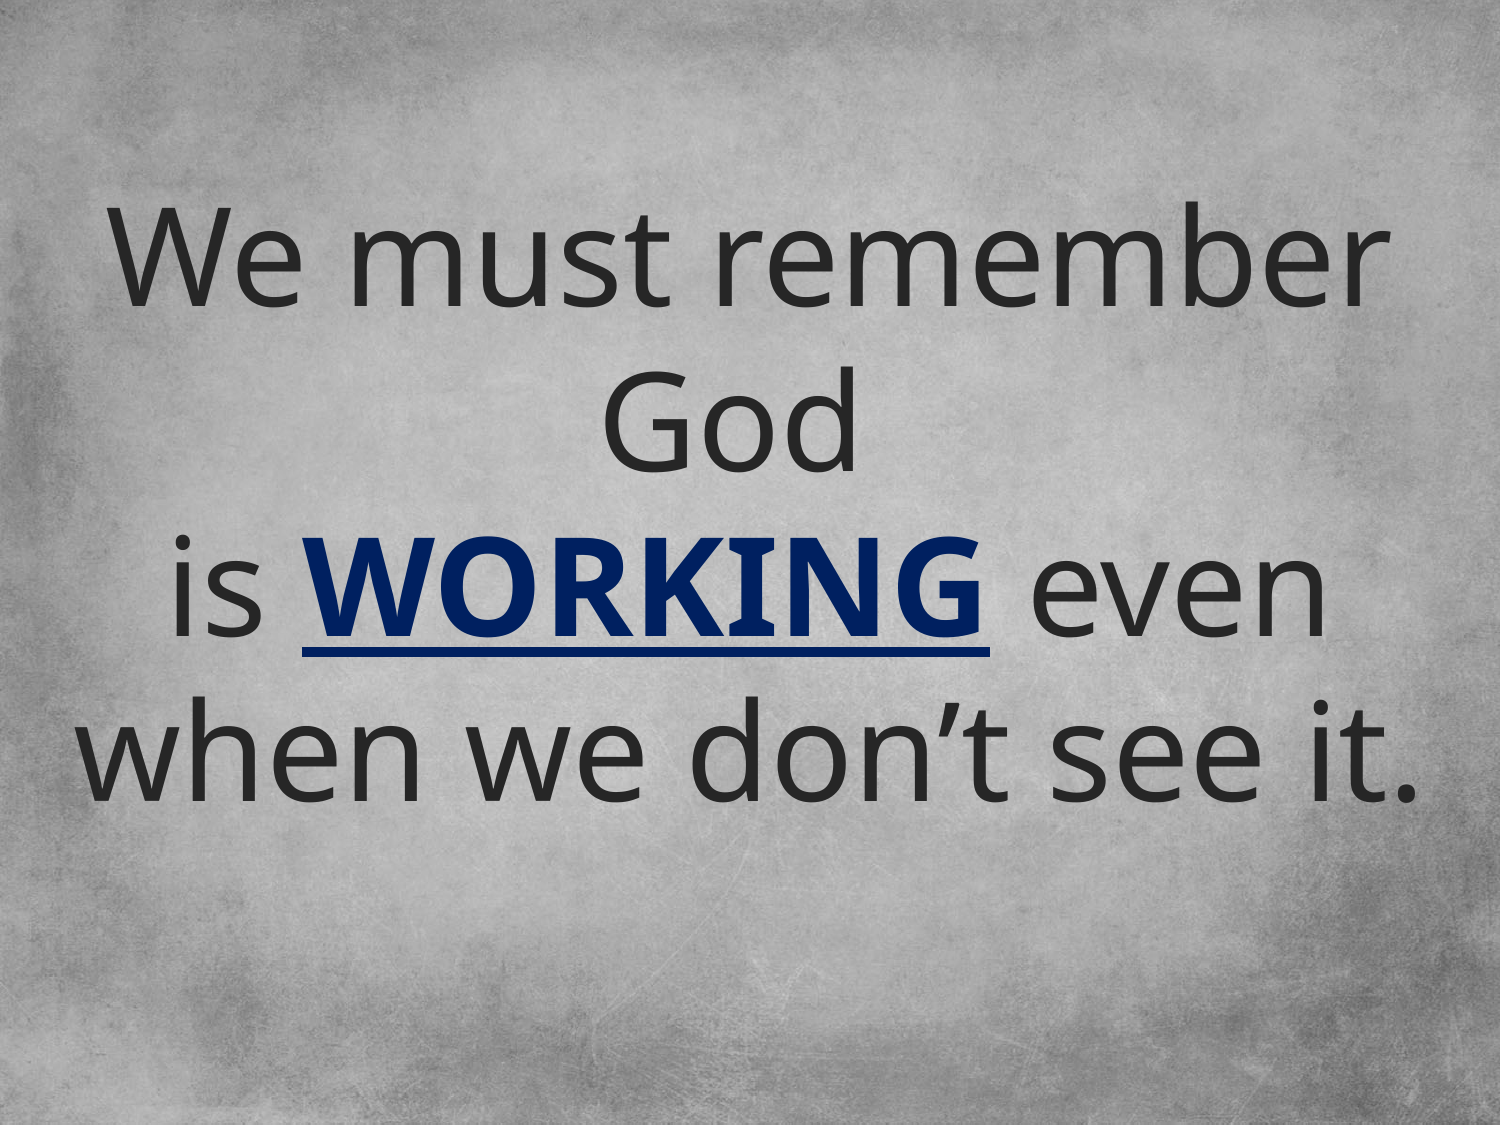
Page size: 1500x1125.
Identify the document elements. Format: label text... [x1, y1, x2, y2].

text_box We must remember God is WORKING even when we don’t see it. [22, 26, 1476, 837]
picture [0, 0, 1500, 1125]
